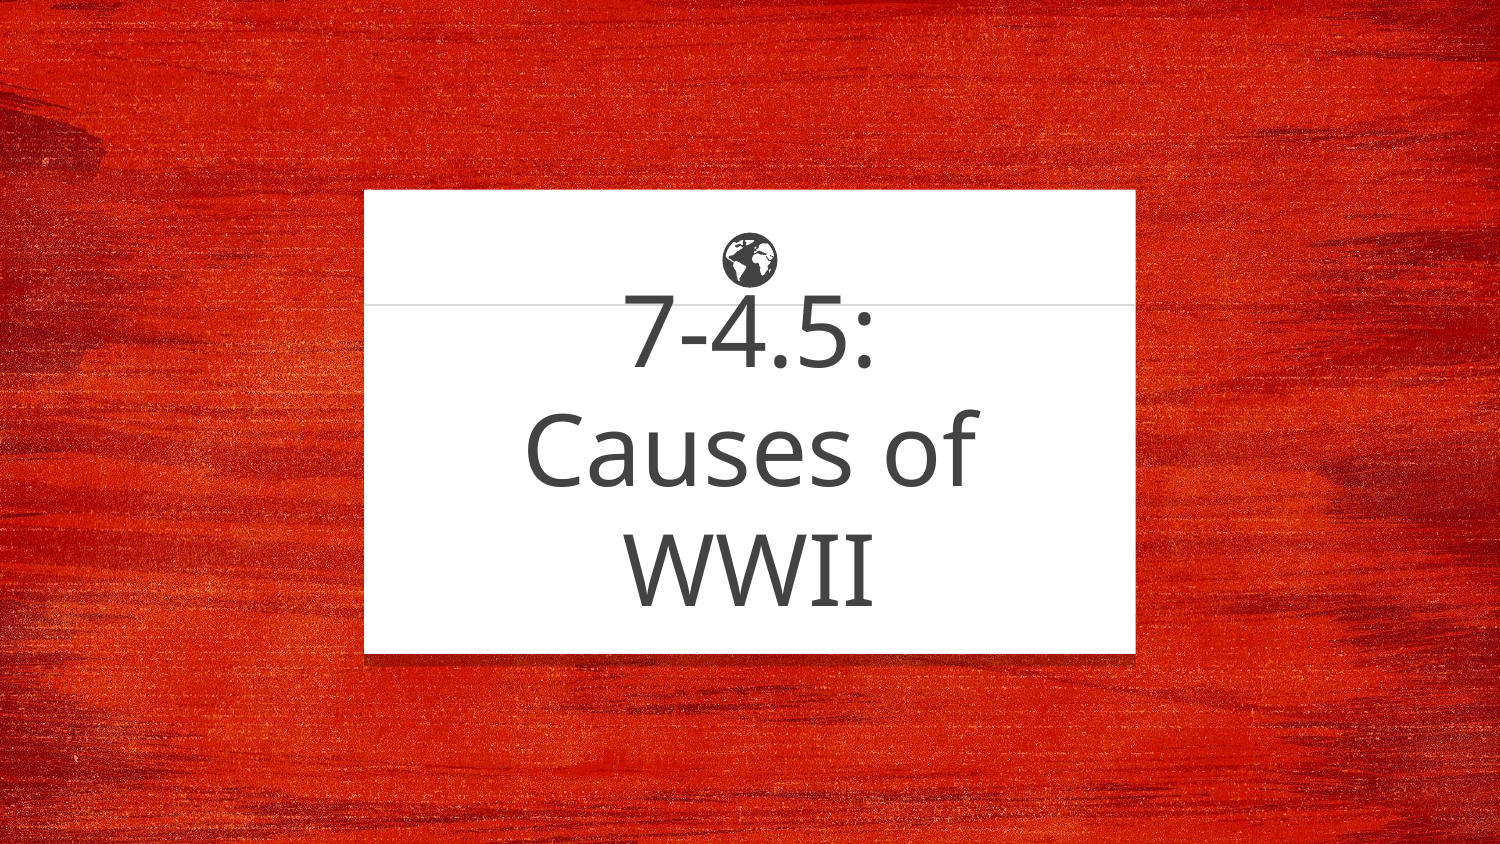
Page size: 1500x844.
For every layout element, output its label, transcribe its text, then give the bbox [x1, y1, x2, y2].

title 7-4.5: Causes of WWII [399, 305, 1101, 589]
text_box [722, 232, 778, 288]
picture [0, 0, 1500, 844]
